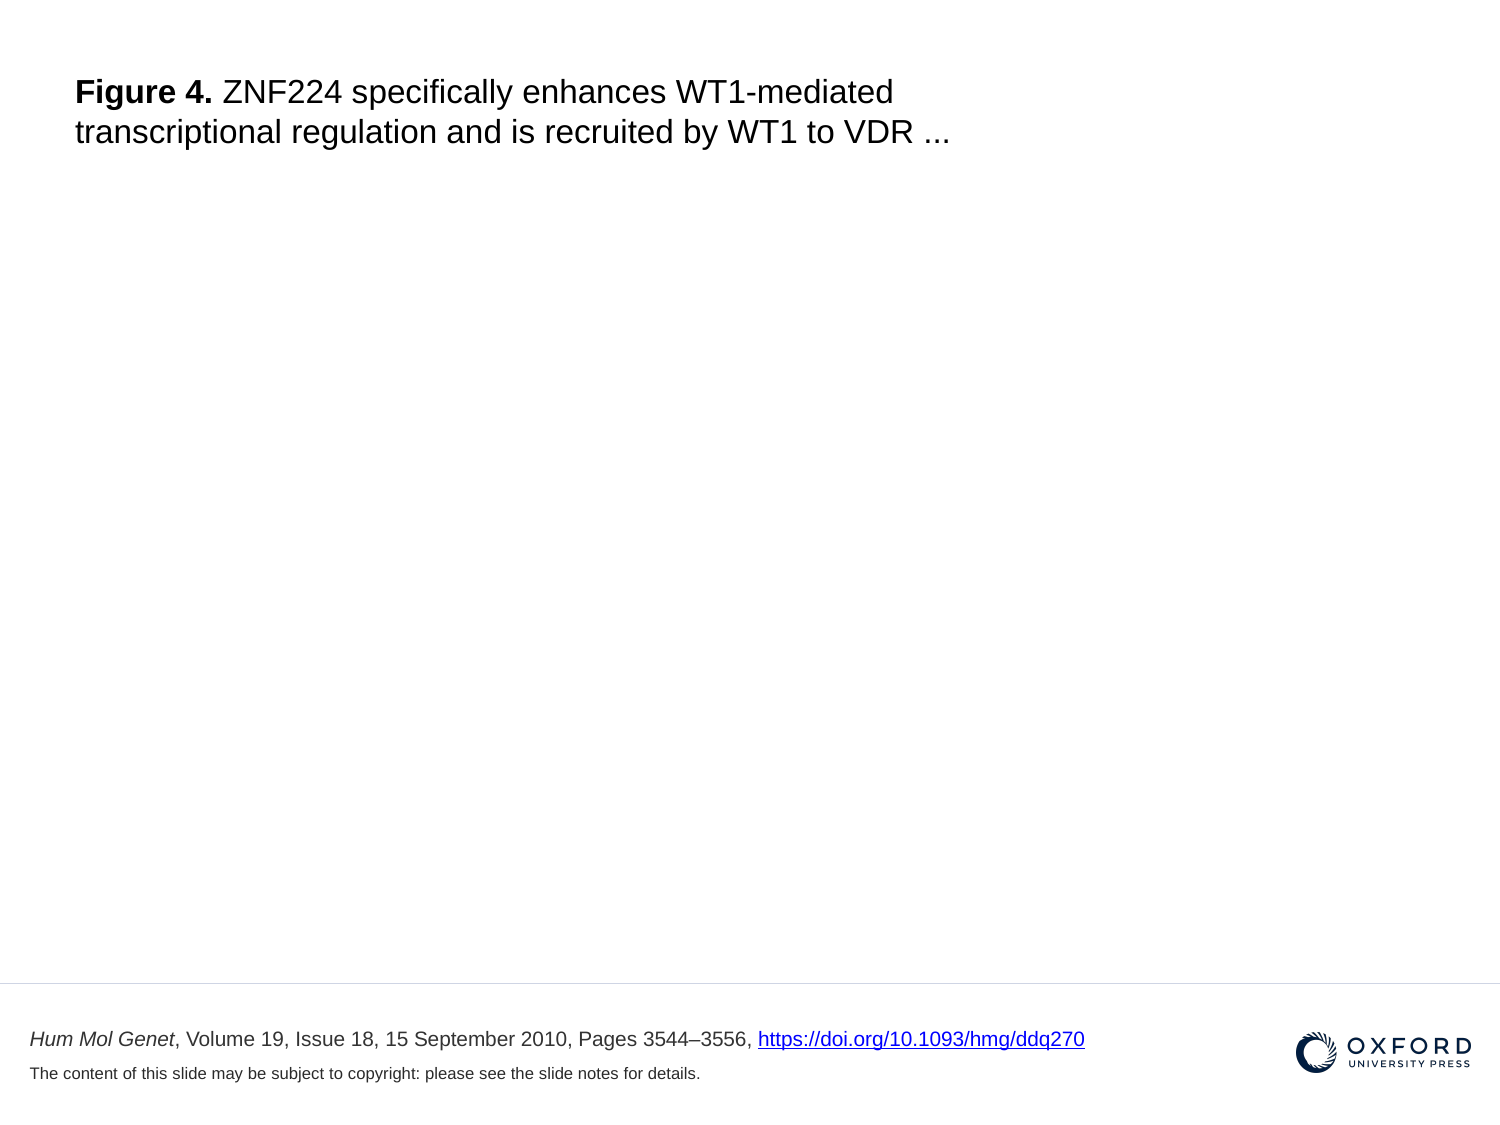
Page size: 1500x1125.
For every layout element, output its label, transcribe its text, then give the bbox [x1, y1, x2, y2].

footer Hum Mol Genet, Volume 19, Issue 18, 15 September 2010, Pages 3544–3556, https://doi.org/10.1093/hmg/ddq270 The content of this slide may be subject to copyright: please see the slide notes for details. [0, 983, 1260, 1125]
title Figure 4. ZNF224 specifically enhances WT1-mediated transcriptional regulation and is recruited by WT1 to VDR ... [75, 69, 1078, 171]
picture [1296, 1032, 1471, 1073]
